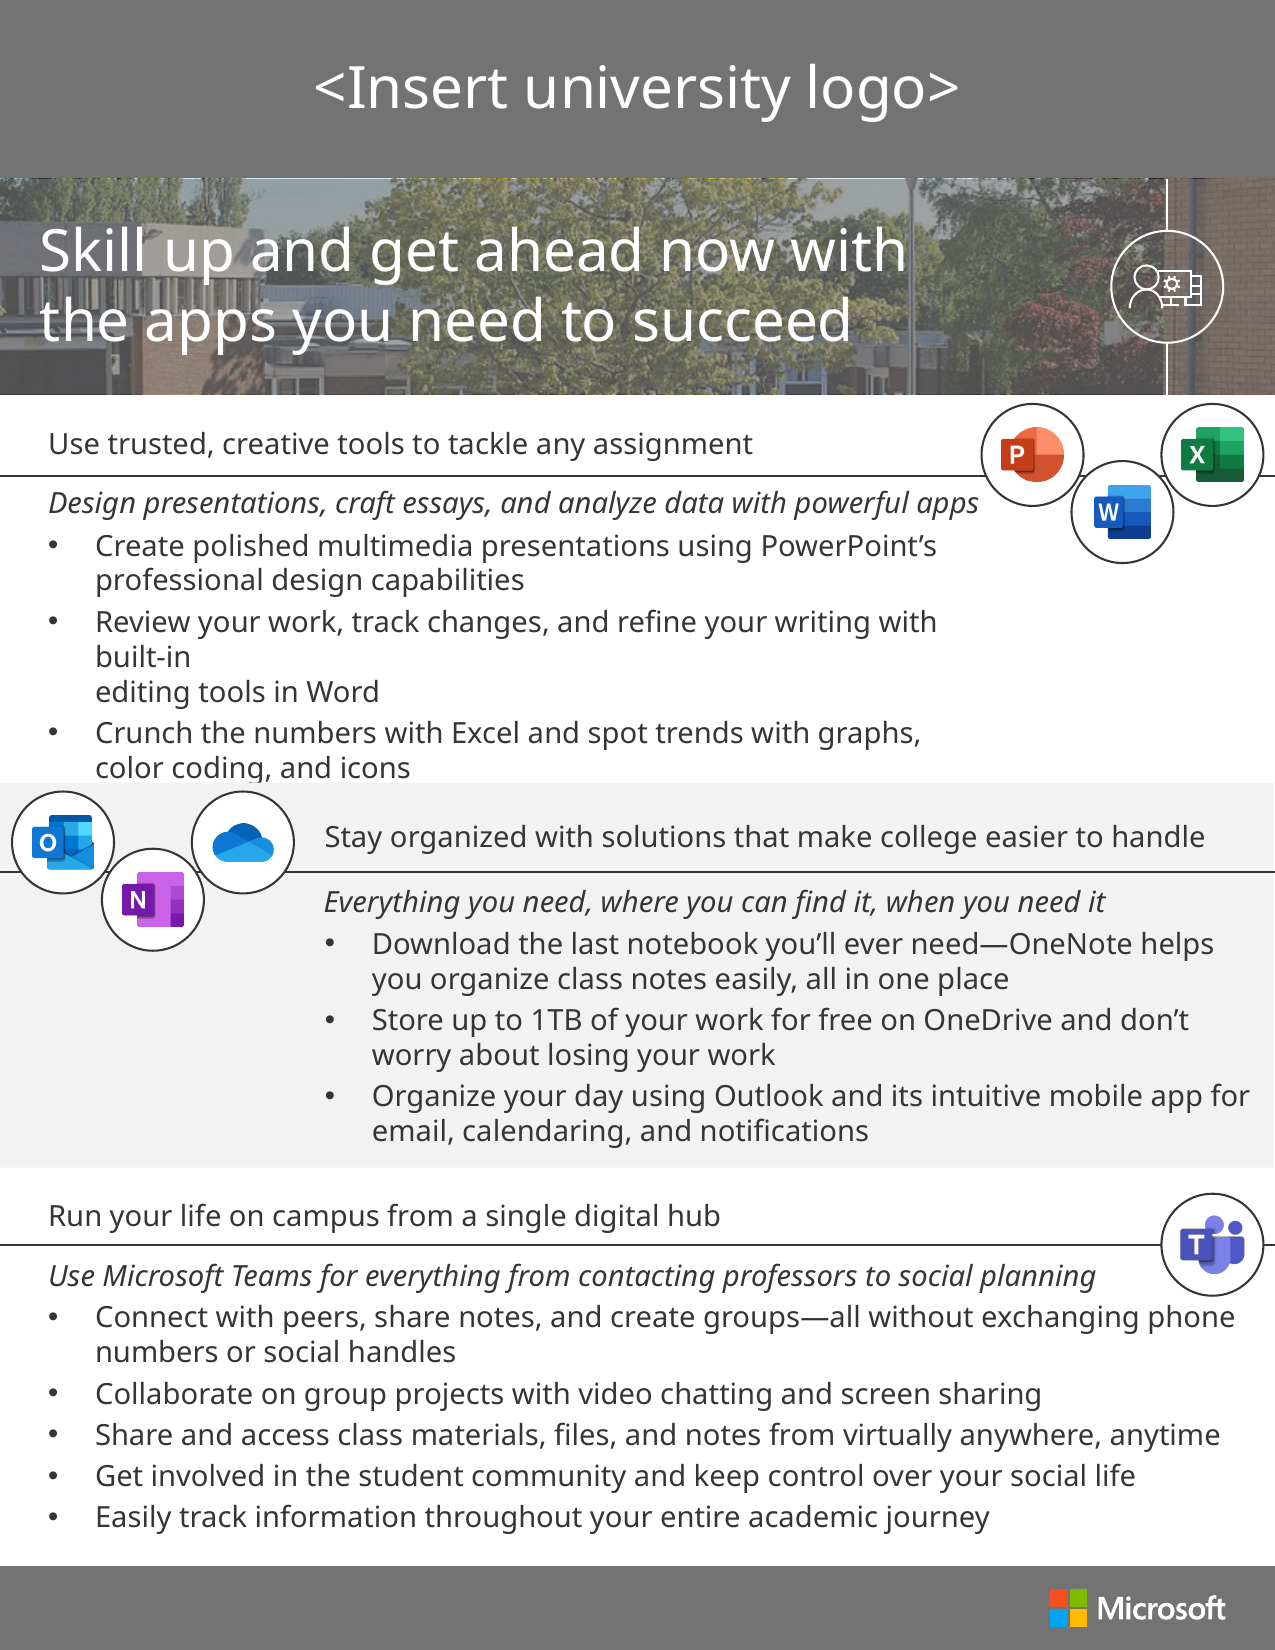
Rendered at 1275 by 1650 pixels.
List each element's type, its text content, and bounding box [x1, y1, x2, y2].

text_box [0, 873, 1274, 1168]
text_box [109, 847, 197, 872]
text_box [1165, 477, 1260, 507]
text_box Stay organized with solutions that make college easier to handle [324, 817, 1238, 853]
text_box [1070, 477, 1175, 564]
text_box [1160, 1245, 1265, 1297]
text_box [1160, 1192, 1265, 1244]
text_box Use trusted, creative tools to tackle any assignment [48, 425, 989, 461]
text_box [1160, 403, 1265, 475]
picture [121, 872, 185, 927]
text_box [190, 790, 295, 872]
picture [0, 178, 1166, 395]
text_box Connect with peers, share notes, and create groups—all without exchanging phone numbers or social handles Collaborate on group projects with video chatting and screen sharing Share and access class materials, files, and notes from virtually anywhere, anytime Get involved in the student community and keep control over your social life Easily track information throughout your entire academic journey [48, 1298, 1264, 1534]
picture [1181, 427, 1244, 483]
picture [1180, 1213, 1245, 1277]
text_box [980, 403, 1085, 475]
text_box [1111, 230, 1224, 343]
text_box Use Microsoft Teams for everything from contacting professors to social planning [48, 1256, 1188, 1292]
picture [212, 822, 274, 863]
text_box [985, 477, 1080, 507]
text_box Design presentations, craft essays, and analyze data with powerful apps [48, 484, 998, 520]
text_box [0, 782, 1274, 871]
text_box [21, 873, 105, 895]
text_box [101, 873, 205, 952]
text_box [11, 790, 115, 872]
text_box Download the last notebook you’ll ever need—OneNote helps you organize class notes easily, all in one place Store up to 1TB of your work for free on OneDrive and don’t worry about losing your work Organize your day using Outlook and its intuitive mobile app for email, calendaring, and notifications [324, 925, 1254, 1148]
picture [1093, 484, 1152, 540]
text_box Run your life on campus from a single digital hub [48, 1197, 1059, 1233]
text_box [1086, 460, 1159, 475]
text_box [200, 873, 285, 895]
picture [32, 815, 94, 870]
picture [1001, 427, 1064, 483]
text_box Create polished multimedia presentations using PowerPoint’s professional design capabilities Review your work, track changes, and refine your writing with built-in editing tools in Word Crunch the numbers with Excel and spot trends with graphs, color coding, and icons [48, 526, 998, 782]
text_box Everything you need, where you can find it, when you need it [323, 883, 1196, 919]
picture [1168, 178, 1275, 395]
